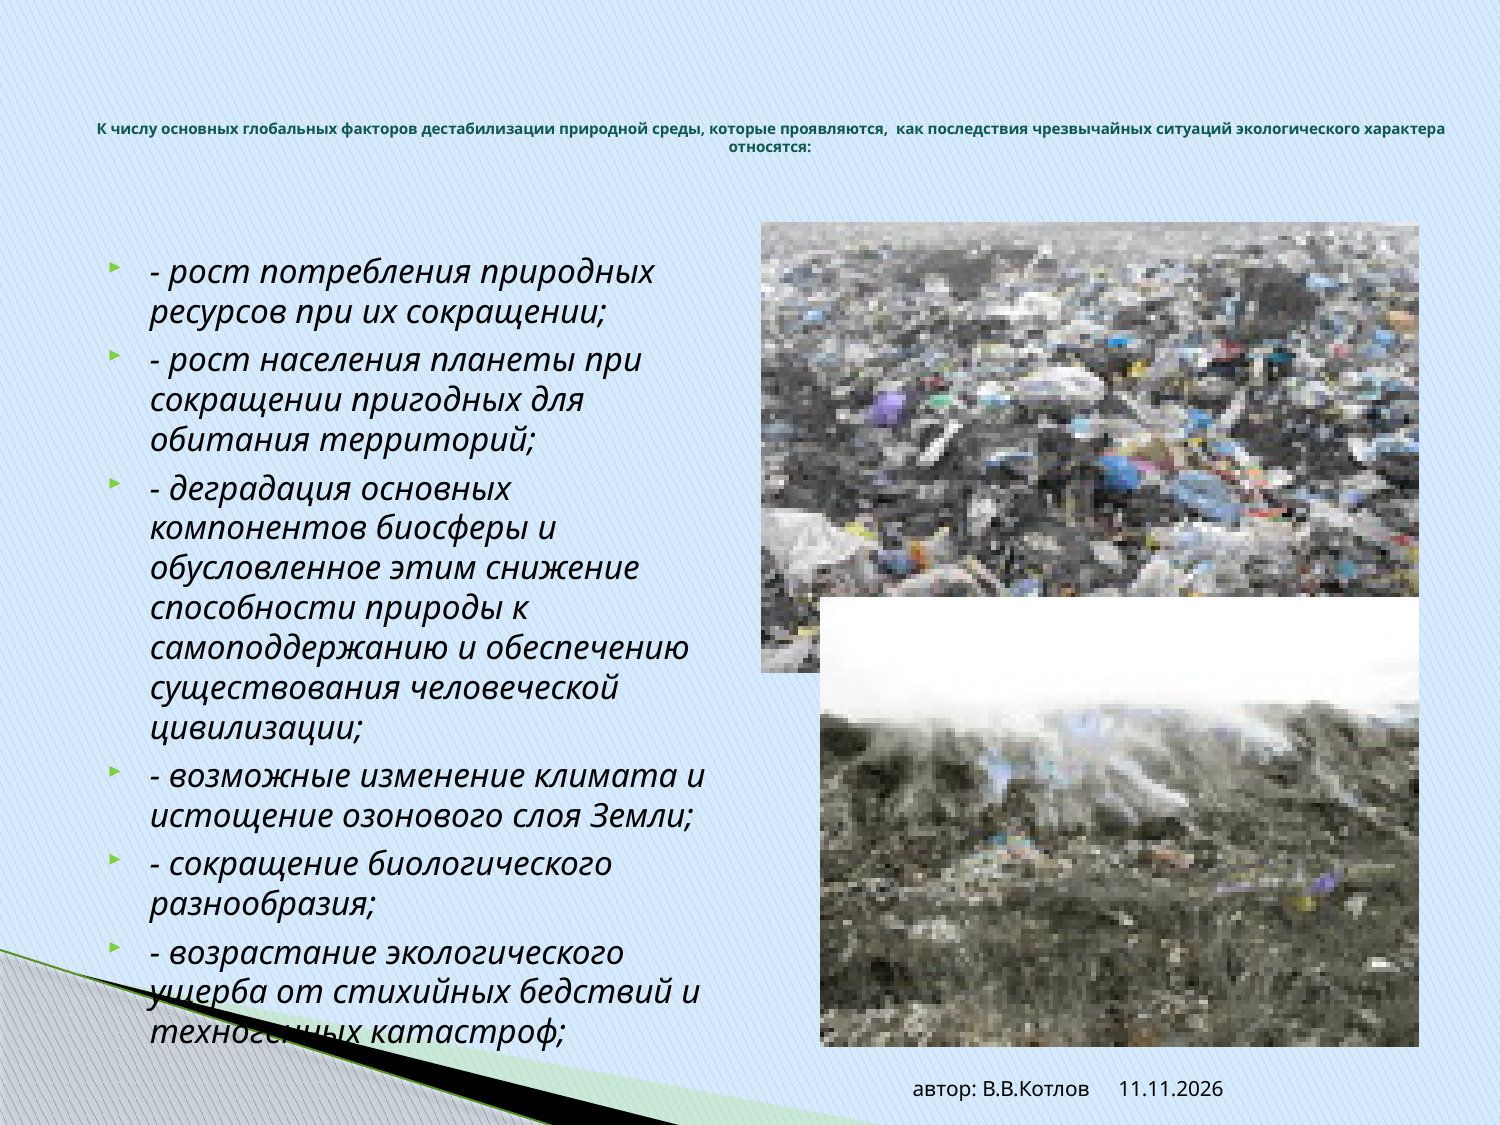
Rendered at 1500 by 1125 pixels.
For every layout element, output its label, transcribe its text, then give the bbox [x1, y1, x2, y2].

picture [820, 597, 1419, 1047]
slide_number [1105, 1058, 1419, 1112]
title К числу основных глобальных факторов дестабилизации природной среды, которые проявляются, как последствия чрезвычайных ситуаций экологического характера относятся: [75, 45, 1465, 233]
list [761, 222, 1419, 673]
list - рост потребления природных ресурсов при их сокращении; - рост населения планеты при сокращении пригодных для обитания территорий; - деградация основных компонентов биосферы и обусловленное этим снижение способности природы к самоподдержанию и обеспечению существования человеческой цивилизации; - возможные изменение климата и истощение озонового слоя Земли; - сокращение биологического разнообразия; - возрастание экологического ущерба от стихийных бедствий и техногенных катастроф; [75, 243, 738, 986]
footer автор: В.В.Котлов [718, 1051, 1105, 1112]
